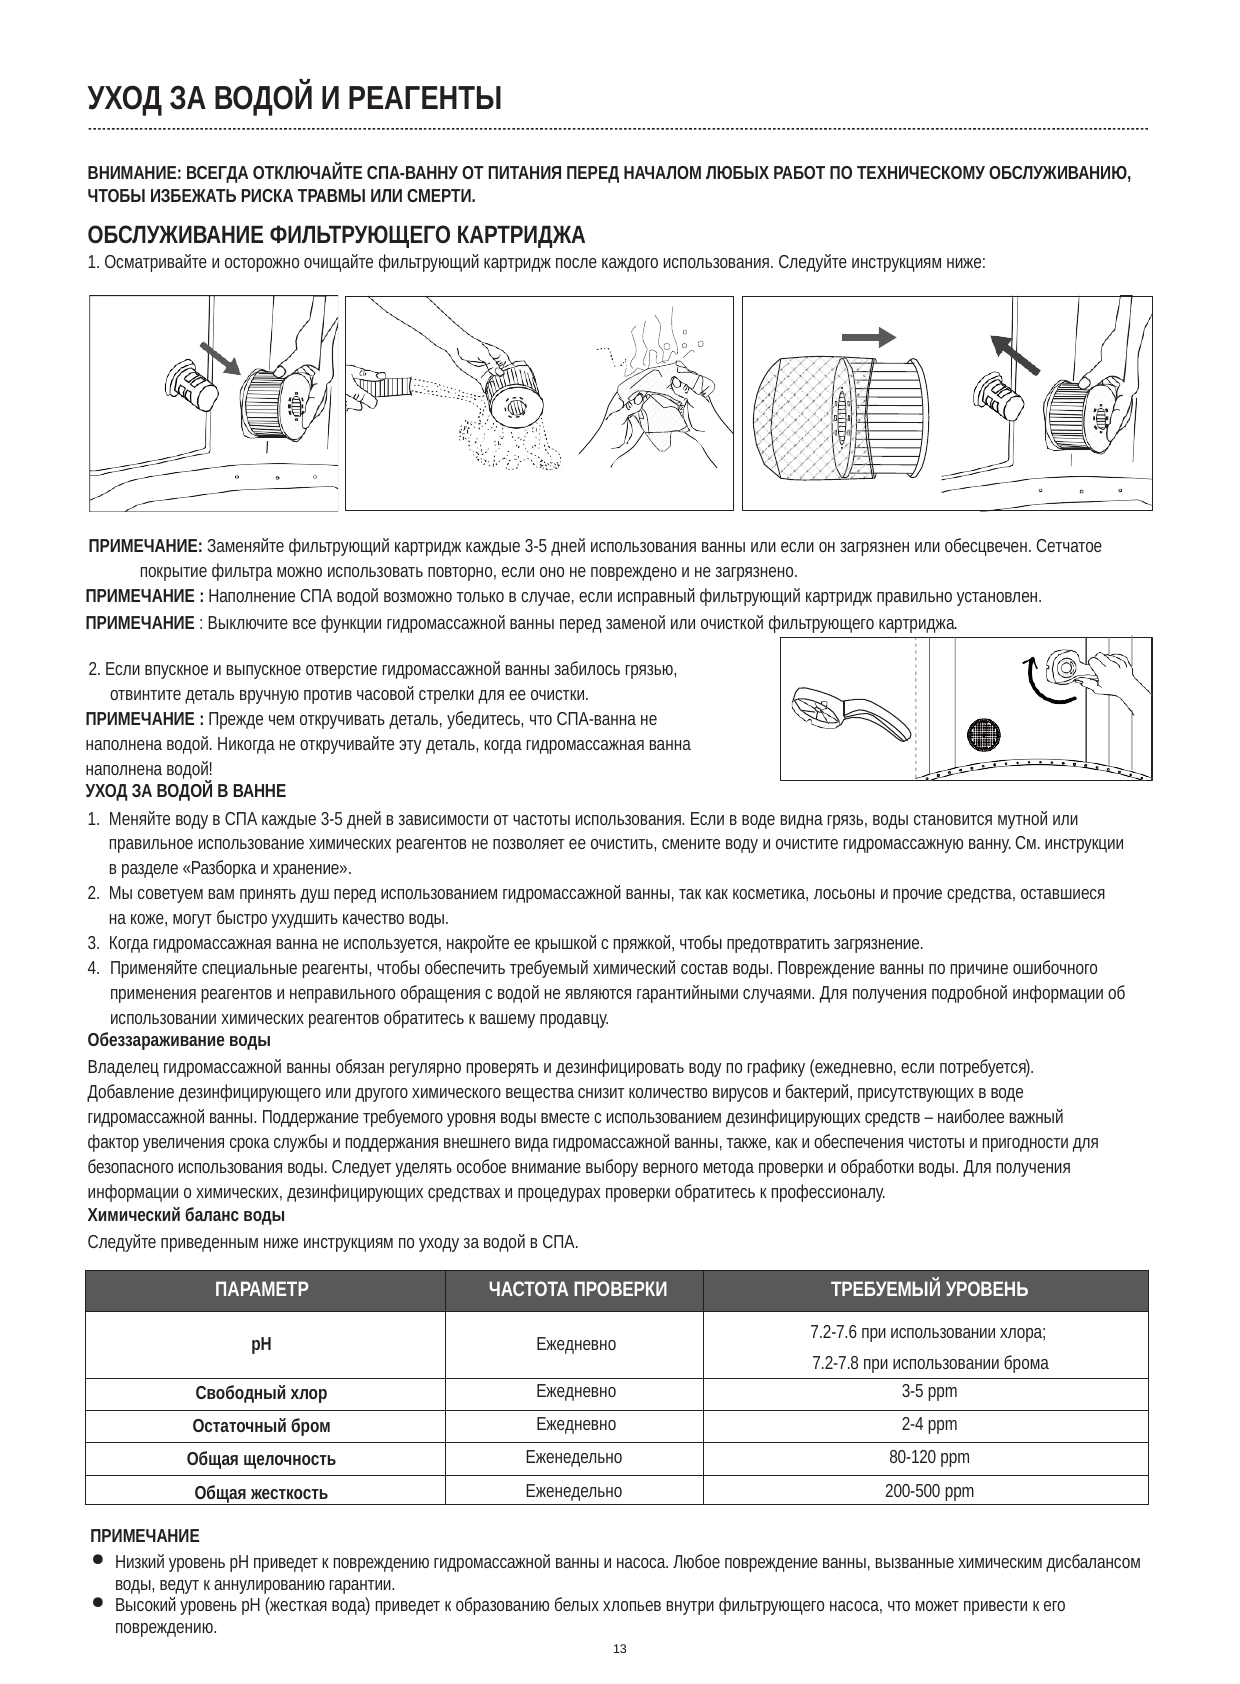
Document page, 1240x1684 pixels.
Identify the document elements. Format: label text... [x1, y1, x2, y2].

text_box [840, 699, 847, 726]
table_header ТРЕБУЕМЫЙ УРОВЕНЬ [704, 1271, 1148, 1311]
text_box УХОД ЗА ВОДОЙ И РЕАГЕНТЫ [85, 74, 637, 117]
text_box [742, 296, 1153, 511]
text_box 13 [607, 1638, 632, 1656]
text_box [845, 713, 905, 742]
text_box [89, 295, 339, 512]
text_box [345, 296, 734, 511]
table_cell 7.2-7.6 при использовании хлора; 7.2-7.8 при использовании брома [704, 1312, 1148, 1378]
table_cell Ежедневно [446, 1312, 703, 1378]
table_cell 80-120 ppm [704, 1443, 1148, 1475]
text_box [845, 709, 908, 742]
table_cell 2-4 ppm [704, 1411, 1148, 1442]
table_cell 200-500 ppm [704, 1476, 1148, 1504]
table_header ПАРАМЕТР [86, 1271, 445, 1311]
table_cell 3-5 ppm [704, 1379, 1148, 1410]
table_cell Общая жесткость [86, 1476, 445, 1504]
text_box [793, 687, 837, 698]
table_cell Еженедельно [446, 1443, 703, 1475]
table_cell Ежедневно [446, 1411, 703, 1442]
table_cell Ежедневно [446, 1379, 703, 1410]
text_box ПРИМЕЧАНИЕ: Заменяйте фильтрующий картридж каждые 3-5 дней использования ванны или если он загрязнен или обесцвечен. Сетчатое покрытие фильтра можно использовать повторно, если оно не повреждено и не загрязнено. ПРИМЕЧАНИЕ : Наполнение СПА водой возможно только в случае, если исправный фильтрующий картридж правильно установлен. ПРИМЕЧАНИЕ : Выключите все функции гидромассажной ванны перед заменой или очисткой фильтрующего картриджа. 2. Если впускное и выпускное отверстие гидромассажной ванны забилось грязью, отвинтите деталь вручную против часовой стрелки для ее очистки. ПРИМЕЧАНИЕ : Прежде чем откручивать деталь, убедитесь, что СПА-ванна не наполнена водой. Никогда не откручивайте эту деталь, когда гидромассажная ванна наполнена водой! УХОД ЗА ВОДОЙ В ВАННЕ Меняйте воду в СПА каждые 3-5 дней в зависимости от частоты использования. Если в воде видна грязь, воды становится мутной или правильное использование химических реагентов не позволяет ее очистить, смените воду и очистите гидромассажную ванну. См. инструкции в разделе «Разборка и хранение». Мы советуем вам принять душ перед использованием гидромассажной ванны, так как косметика, лосьоны и прочие средства, оставшиеся на коже, могут быстро ухудшить качество воды. Когда гидромассажная ванна не используется, накройте ее крышкой с пряжкой, чтобы предотвратить загрязнение. Применяйте специальные реагенты, чтобы обеспечить требуемый химический состав воды. Повреждение ванны по причине ошибочного применения реагентов и неправильного обращения с водой не являются гарантийными случаями. Для получения подробной информации об использовании химических реагентов обратитесь к вашему продавцу. Обеззараживание воды Владелец гидромассажной ванны обязан регулярно проверять и дезинфицировать воду по графику (ежедневно, если потребуется). Добавление дезинфицирующего или другого химического вещества снизит количество вирусов и бактерий, присутствующих в воде гидромассажной ванны. Поддержание требуемого уровня воды вместе с использованием дезинфицирующих средств – наиболее важный фактор увеличения срока службы и поддержания внешнего вида гидромассажной ванны, также, как и обеспечения чистоты и пригодности для безопасного использования воды. Следует уделять особое внимание выбору верного метода проверки и обработки воды. Для получения информации о химических, дезинфицирующих средствах и процедурах проверки обратитесь к профессионалу. Химический баланс воды Следуйте приведенным ниже инструкциям по уходу за водой в СПА. [85, 528, 1153, 1252]
table_cell Остаточный бром [86, 1411, 445, 1442]
table_header ЧАСТОТА ПРОВЕРКИ [446, 1271, 703, 1311]
text_box [915, 635, 1153, 781]
text_box [791, 698, 840, 729]
table_cell Еженедельно [446, 1476, 703, 1504]
table_cell Общая щелочность [86, 1443, 445, 1475]
text_box ВНИМАНИЕ: ВСЕГДА ОТКЛЮЧАЙТЕ СПА-ВАННУ ОТ ПИТАНИЯ ПЕРЕД НАЧАЛОМ ЛЮБЫХ РАБОТ ПО ТЕХНИЧЕСКОМУ ОБСЛУЖИВАНИЮ, ЧТОБЫ ИЗБЕЖАТЬ РИСКА ТРАВМЫ ИЛИ СМЕРТИ. ОБСЛУЖИВАНИЕ ФИЛЬТРУЮЩЕГО КАРТРИДЖА 1. Осматривайте и осторожно очищайте фильтрующий картридж после каждого использования. Следуйте инструкциям ниже: [85, 159, 1152, 273]
table_cell pH [86, 1312, 445, 1378]
text_box [780, 637, 915, 781]
table_cell Свободный хлор [86, 1379, 445, 1410]
text_box [845, 699, 911, 740]
text_box ПРИМЕЧАНИЕ Низкий уровень pH приведет к повреждению гидромассажной ванны и насоса. Любое повреждение ванны, вызванные химическим дисбалансом воды, ведут к аннулированию гарантии. Высокий уровень pH (жесткая вода) приведет к образованию белых хлопьев внутри фильтрующего насоса, что может привести к его повреждению. [84, 1516, 1153, 1638]
